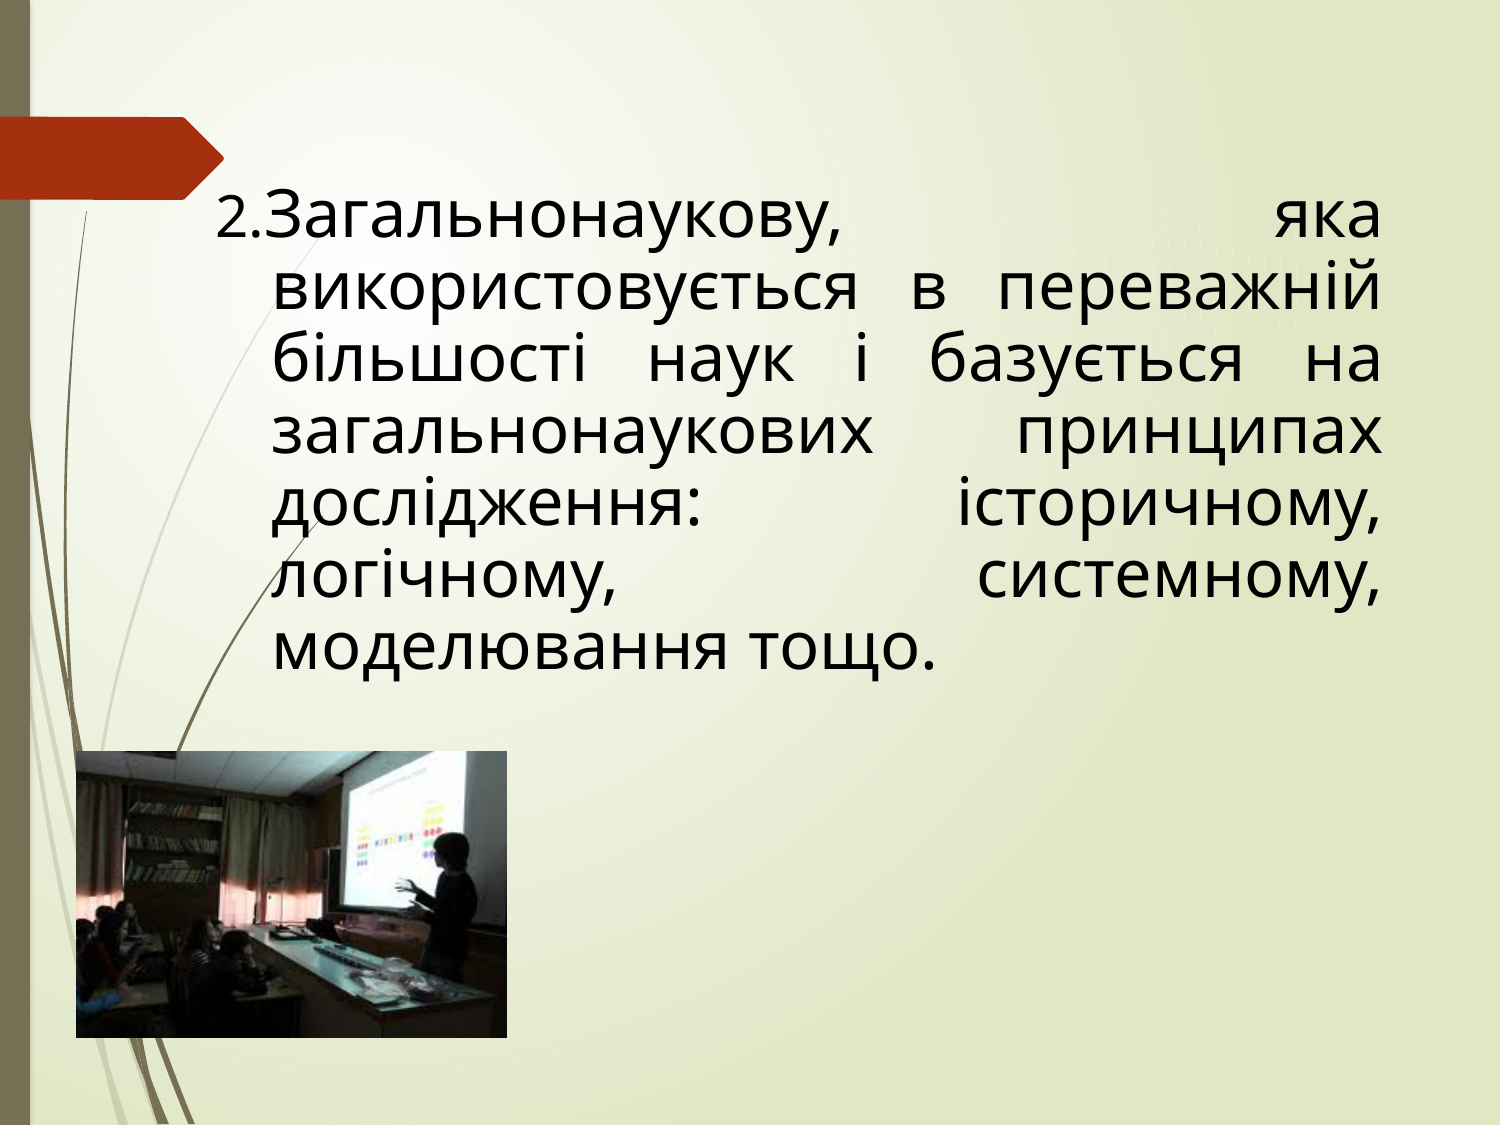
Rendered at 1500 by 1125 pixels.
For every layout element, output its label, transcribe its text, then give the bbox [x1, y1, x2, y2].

picture [76, 751, 507, 1038]
list 2.Загальнонаукову, яка використовується в переважній більшості наук і базується на загальнонаукових принципах дослідження: історичному, логічному, системному, моделювання тощо. [200, 172, 1400, 1083]
